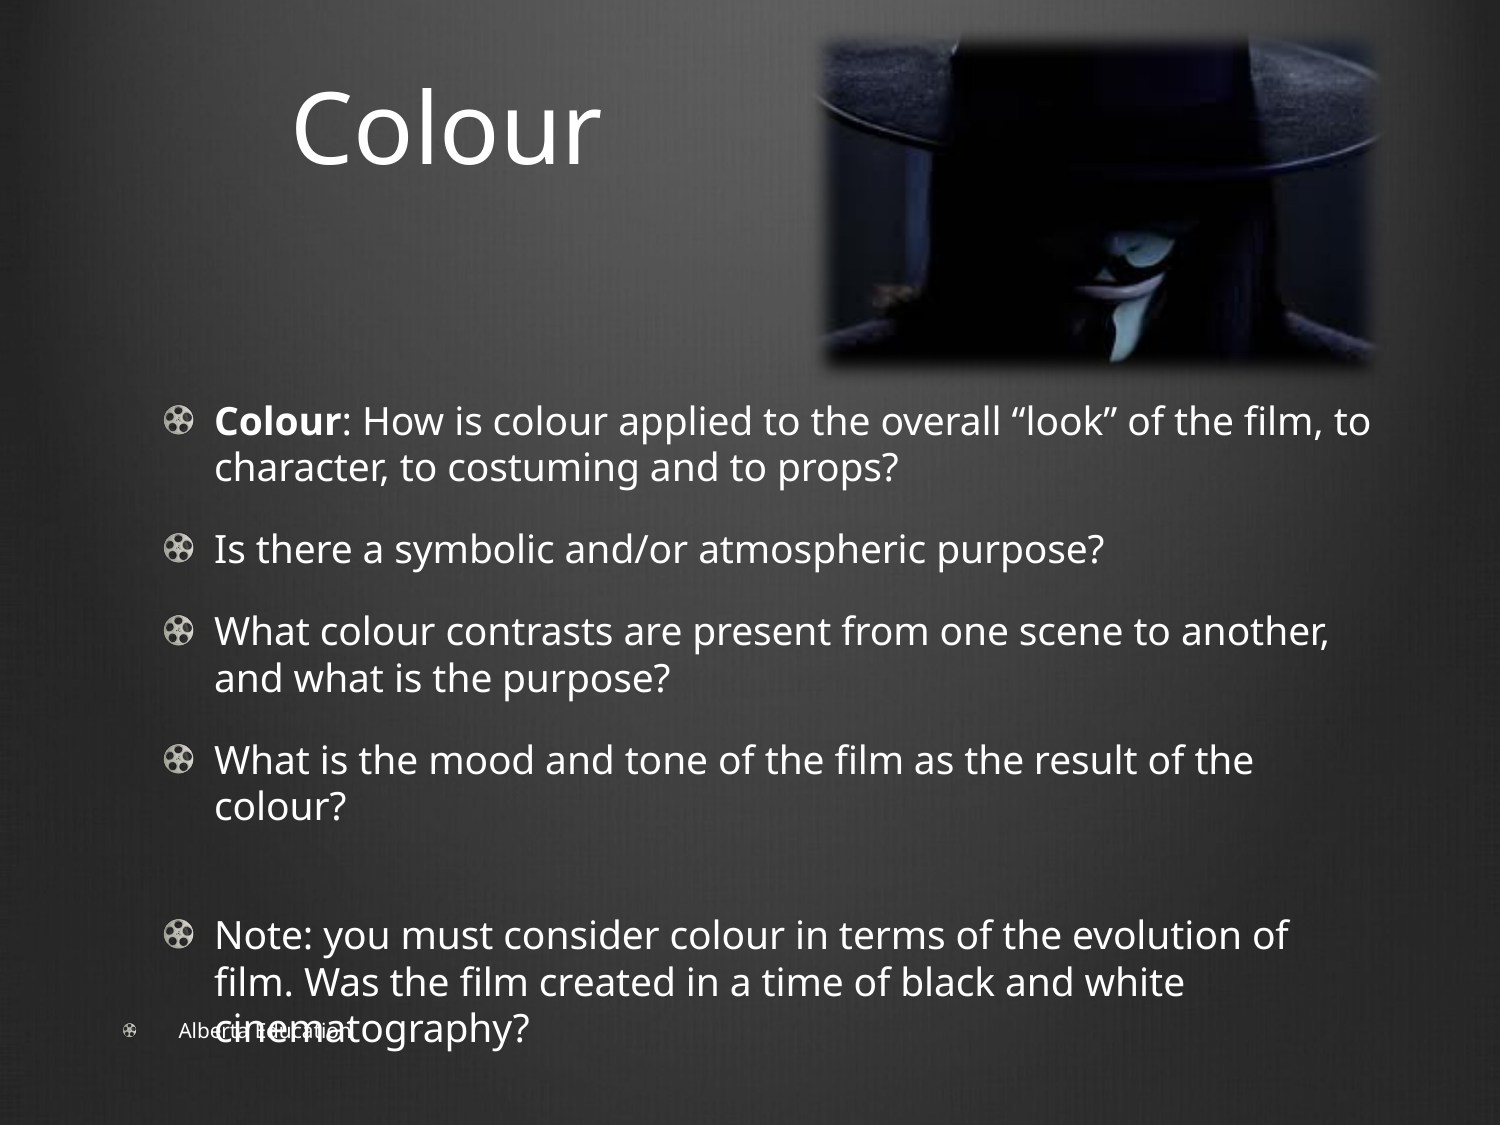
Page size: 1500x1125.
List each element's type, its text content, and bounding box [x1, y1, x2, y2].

title Colour [112, 7, 808, 242]
list Colour: How is colour applied to the overall “look” of the film, to character, to costuming and to props? Is there a symbolic and/or atmospheric purpose? What colour contrasts are present from one scene to another, and what is the purpose? What is the mood and tone of the film as the result of the colour? Note: you must consider colour in terms of the evolution of film. Was the film created in a time of black and white cinematography? [147, 388, 1388, 1110]
picture [162, 403, 195, 436]
text_box Alberta Education [107, 1010, 367, 1051]
picture [162, 613, 195, 647]
picture [162, 531, 195, 564]
picture [807, 24, 1388, 386]
picture [162, 917, 195, 950]
picture [162, 742, 195, 775]
picture [122, 1022, 137, 1038]
